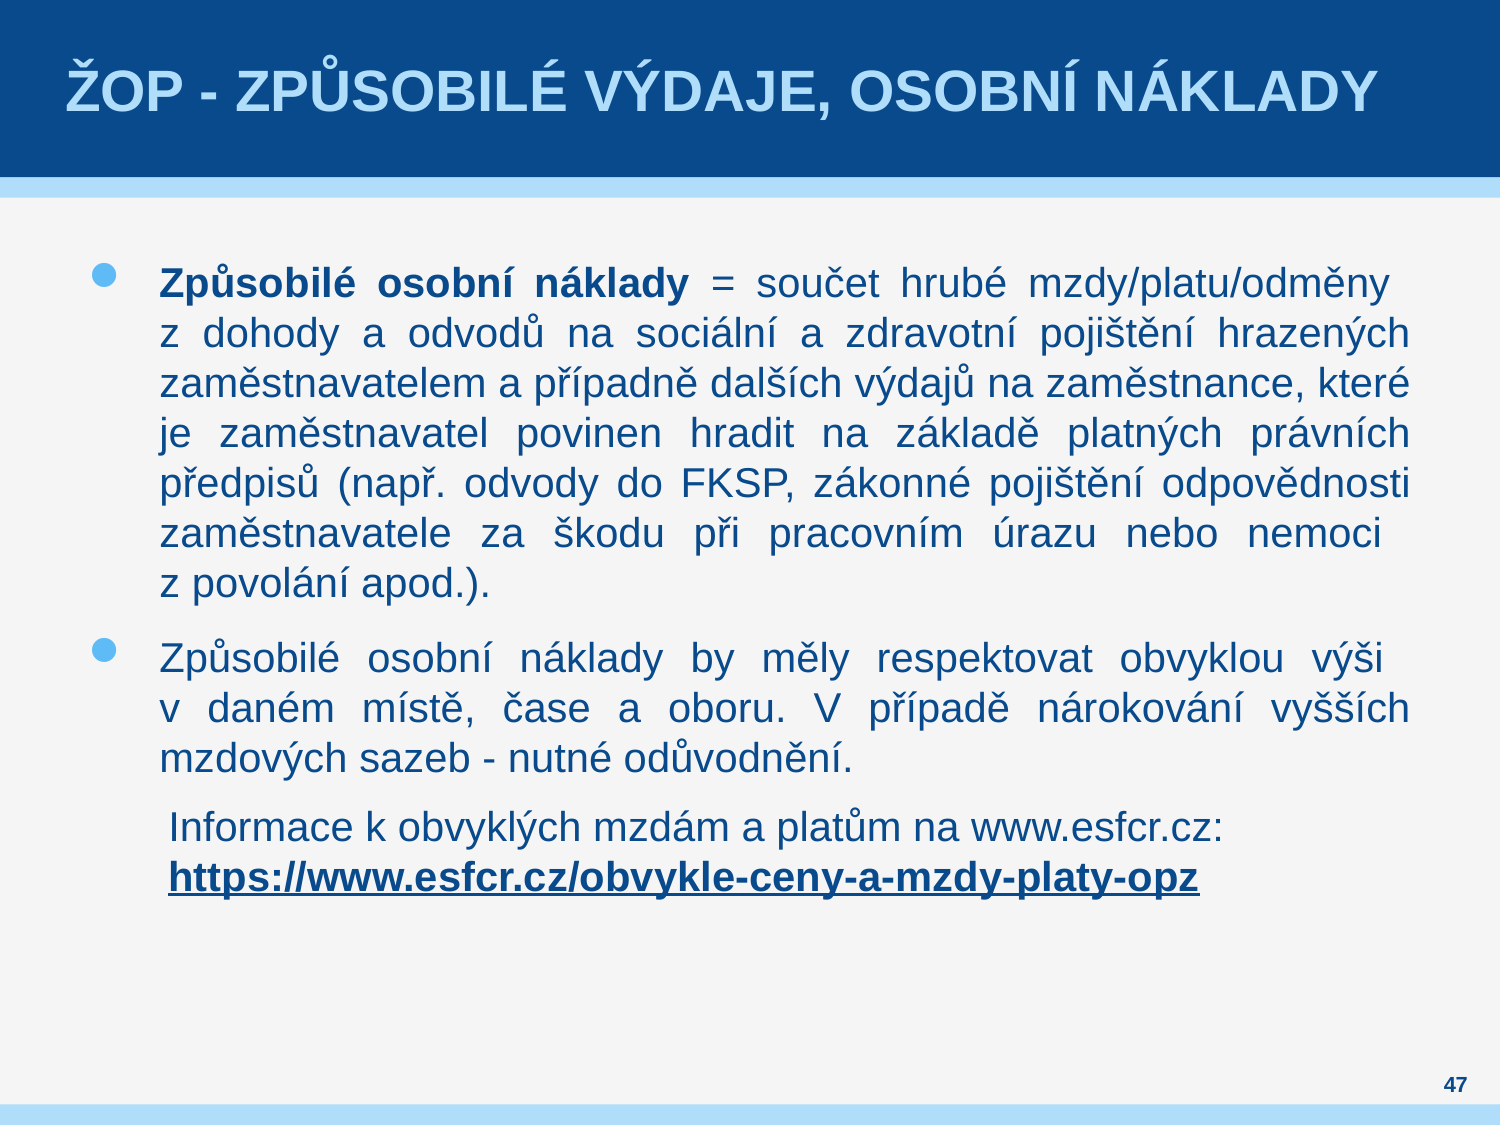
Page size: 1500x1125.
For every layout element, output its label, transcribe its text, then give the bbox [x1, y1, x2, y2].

list Způsobilé osobní náklady = součet hrubé mzdy/platu/odměny z dohody a odvodů na sociální a zdravotní pojištění hrazených zaměstnavatelem a případně dalších výdajů na zaměstnance, které je zaměstnavatel povinen hradit na základě platných právních předpisů (např. odvody do FKSP, zákonné pojištění odpovědnosti zaměstnavatele za škodu při pracovním úrazu nebo nemoci z povolání apod.). Způsobilé osobní náklady by měly respektovat obvyklou výši v daném místě, čase a oboru. V případě nárokování vyšších mzdových sazeb - nutné odůvodnění. Informace k obvyklých mzdám a platům na www.esfcr.cz: https://www.esfcr.cz/obvykle-ceny-a-mzdy-platy-opz [88, 255, 1412, 1004]
title ŽOP - Způsobilé výdaje, osobní náklady [59, 0, 1441, 178]
slide_number 47 [1417, 1068, 1495, 1099]
